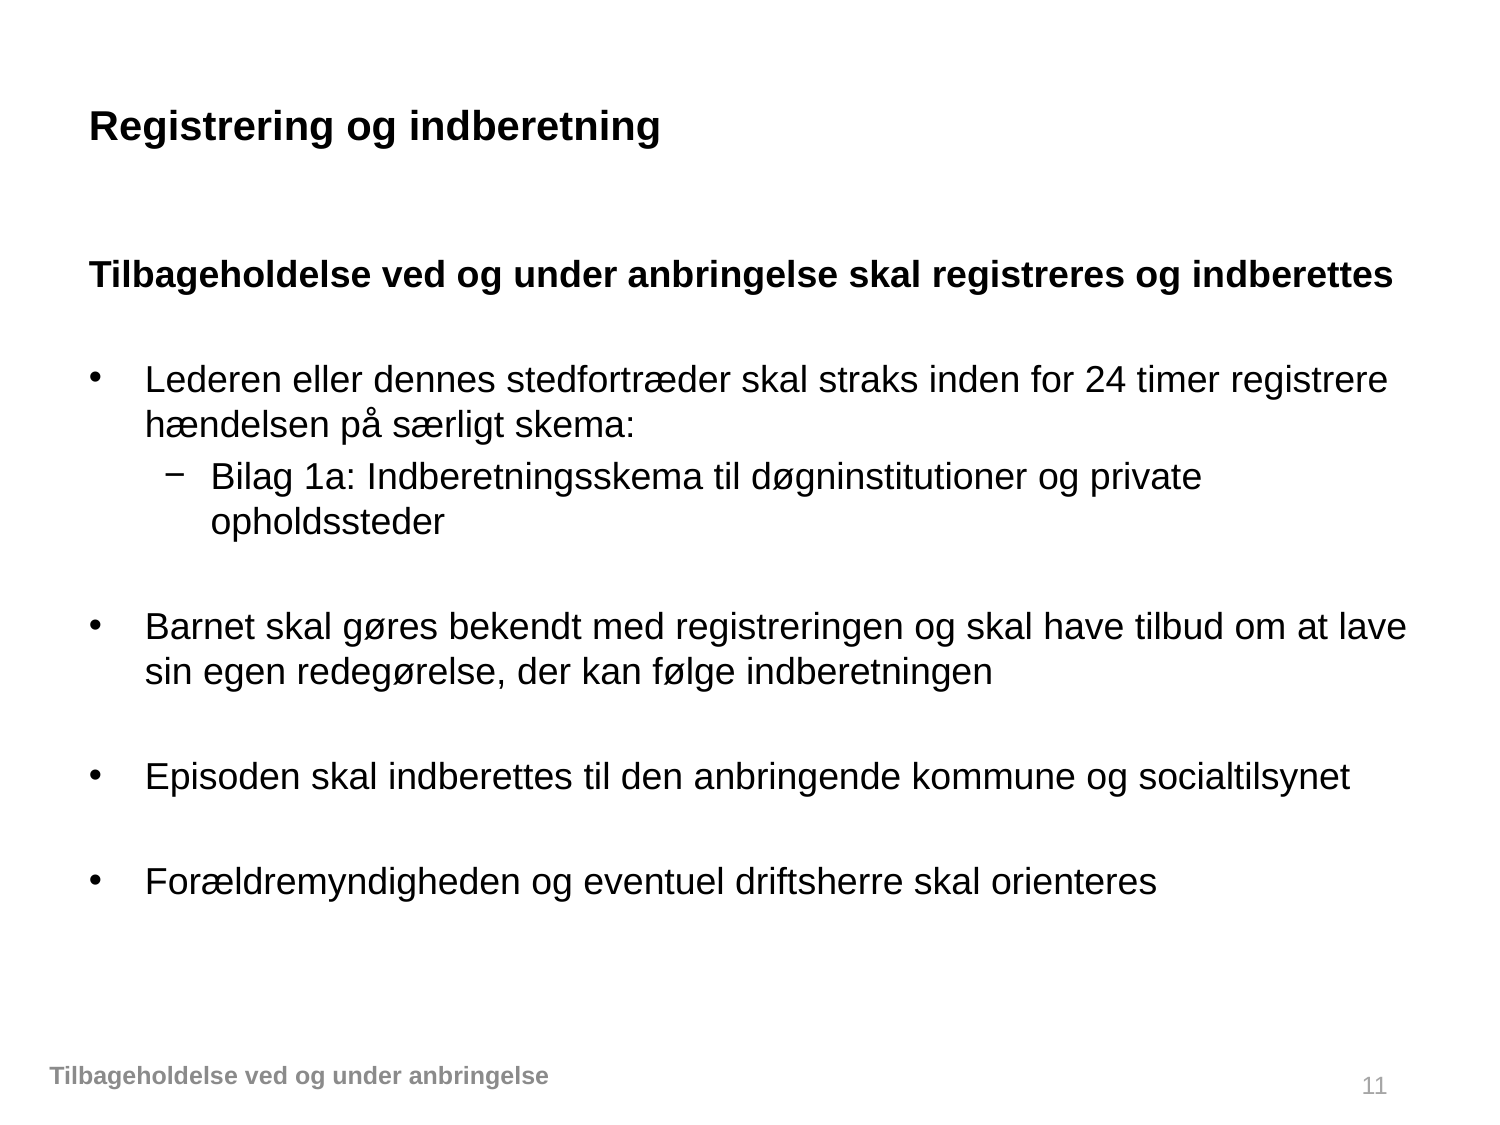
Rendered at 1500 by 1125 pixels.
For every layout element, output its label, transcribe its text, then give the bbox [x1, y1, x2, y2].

footer Tilbageholdelse ved og under anbringelse [34, 1048, 654, 1100]
list Tilbageholdelse ved og under anbringelse skal registreres og indberettes Lederen eller dennes stedfortræder skal straks inden for 24 timer registrere hændelsen på særligt skema: Bilag 1a: Indberetningsskema til døgninstitutioner og private opholdssteder Barnet skal gøres bekendt med registreringen og skal have tilbud om at lave sin egen redegørelse, der kan følge indberetningen Episoden skal indberettes til den anbringende kommune og socialtilsynet Forældremyndigheden og eventuel driftsherre skal orienteres [73, 242, 1427, 998]
title Registrering og indberetning [73, 28, 1037, 220]
text_box 11 [1346, 1062, 1472, 1108]
